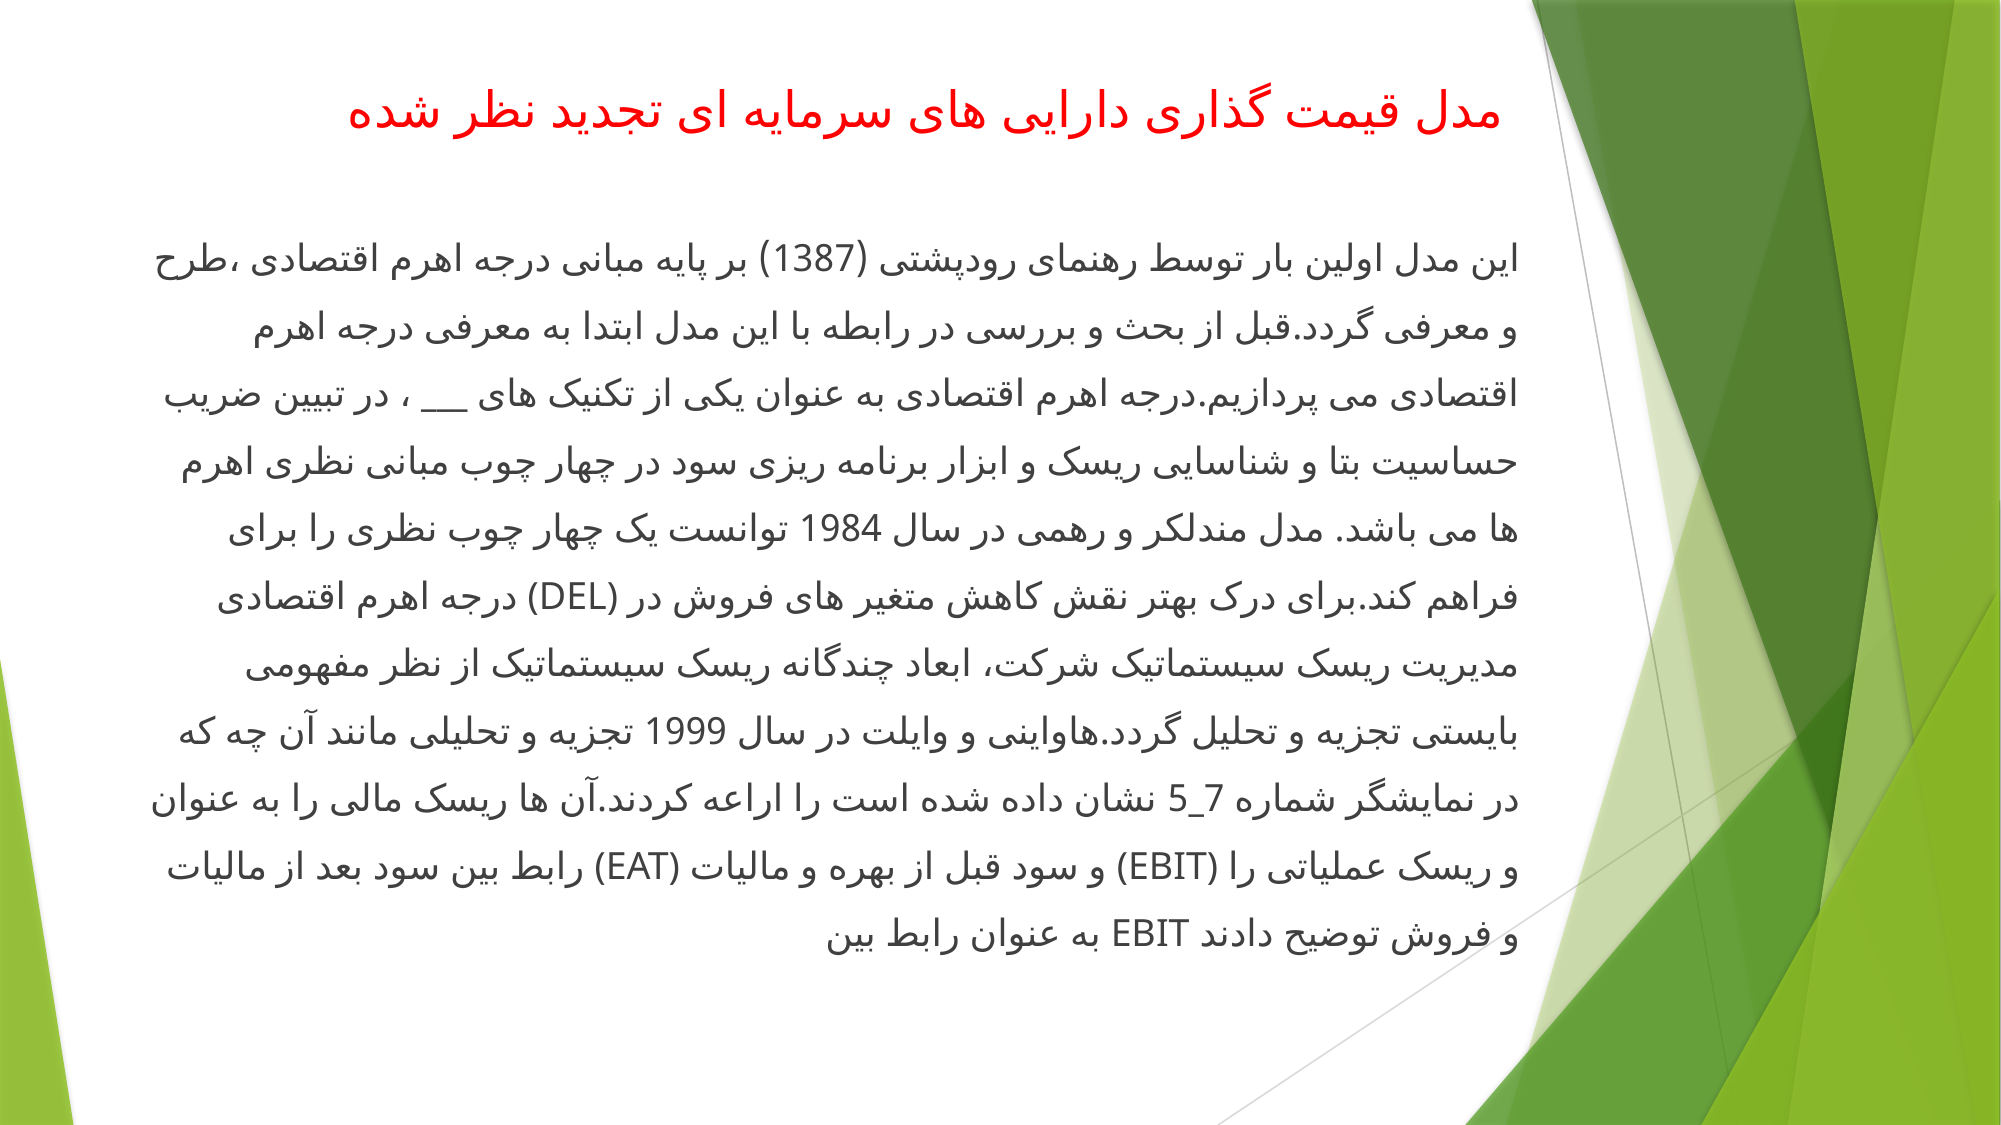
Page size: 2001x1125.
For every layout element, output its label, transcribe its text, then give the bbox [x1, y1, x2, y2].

list این مدل اولین بار توسط رهنمای رودپشتی (1387) بر پایه مبانی درجه اهرم اقتصادی ،طرح و معرفی گردد.قبل از بحث و بررسی در رابطه با این مدل ابتدا به معرفی درجه اهرم اقتصادی می پردازیم.درجه اهرم اقتصادی به عنوان یکی از تکنیک های ___ ، در تبیین ضریب حساسیت بتا و شناسایی ریسک و ابزار برنامه ریزی سود در چهار چوب مبانی نظری اهرم ها می باشد. مدل مندلکر و رهمی در سال 1984 توانست یک چهار چوب نظری را برای درجه اهرم اقتصادی (DEL) فراهم کند.برای درک بهتر نقش کاهش متغیر های فروش در مدیریت ریسک سیستماتیک شرکت، ابعاد چندگانه ریسک سیستماتیک از نظر مفهومی بایستی تجزیه و تحلیل گردد.هاواینی و وایلت در سال 1999 تجزیه و تحلیلی مانند آن چه که در نمایشگر شماره 7_5 نشان داده شده است را اراعه کردند.آن ها ریسک مالی را به عنوان رابط بین سود بعد از مالیات (EAT) و سود قبل از بهره و مالیات (EBIT) و ریسک عملیاتی را به عنوان رابط بین EBIT و فروش توضیح دادند [125, 204, 1536, 842]
title مدل قیمت گذاری دارایی های سرمایه ای تجدید نظر شده [221, 69, 1632, 287]
